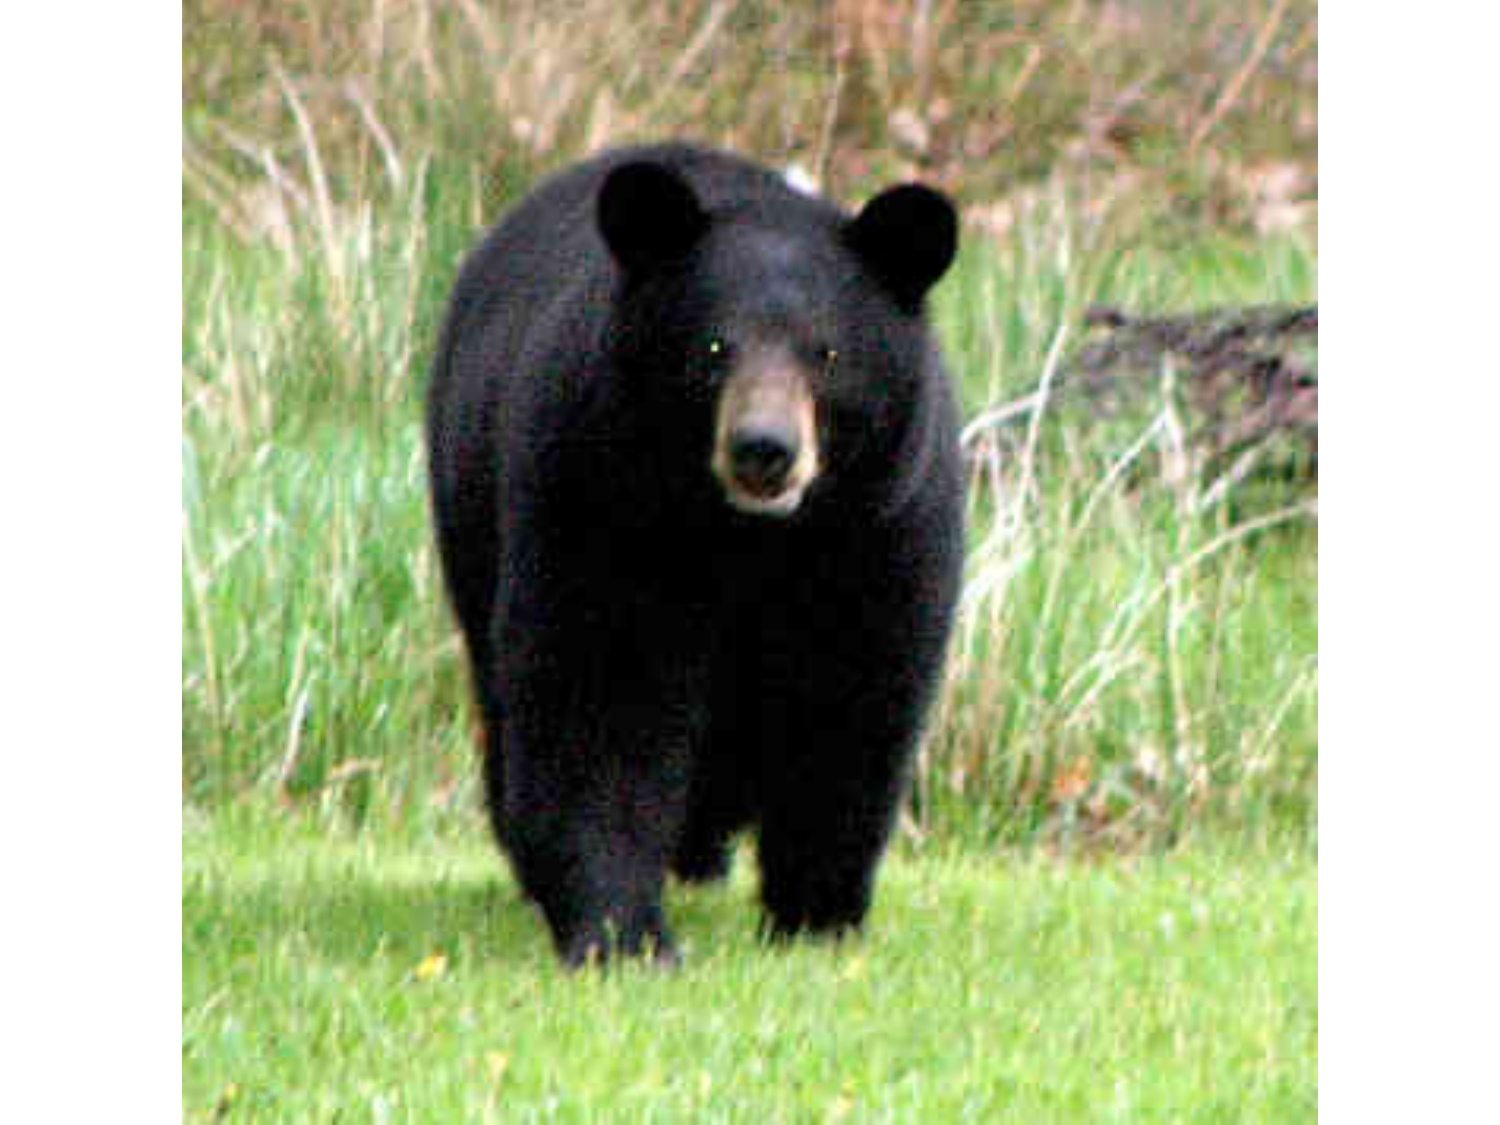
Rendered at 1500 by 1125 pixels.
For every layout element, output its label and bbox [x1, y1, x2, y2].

picture [182, 0, 1318, 1125]
